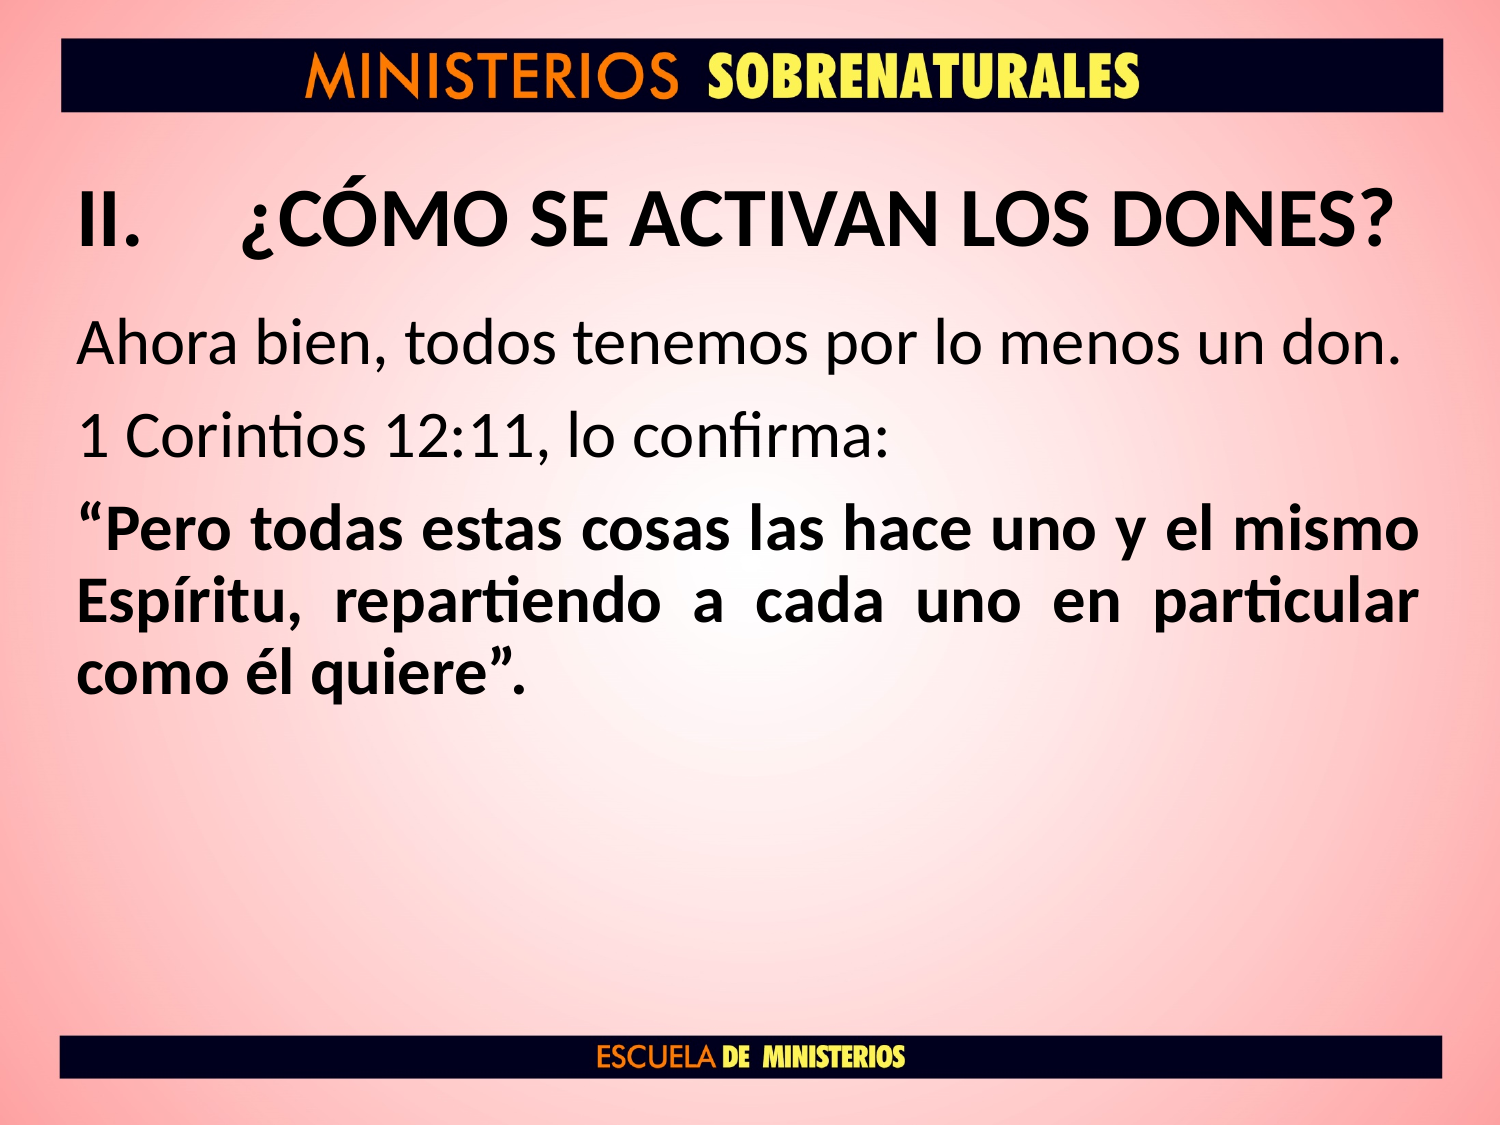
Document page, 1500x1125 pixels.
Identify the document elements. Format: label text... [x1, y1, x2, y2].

picture [0, 0, 1500, 1125]
title ¿CÓMO SE ACTIVAN LOS DONES? [61, 161, 1437, 278]
list Ahora bien, todos tenemos por lo menos un don. 1 Corintios 12:11, lo confirma: “Pero todas estas cosas las hace uno y el mismo Espíritu, repartiendo a cada uno en particular como él quiere”. [61, 299, 1437, 1014]
